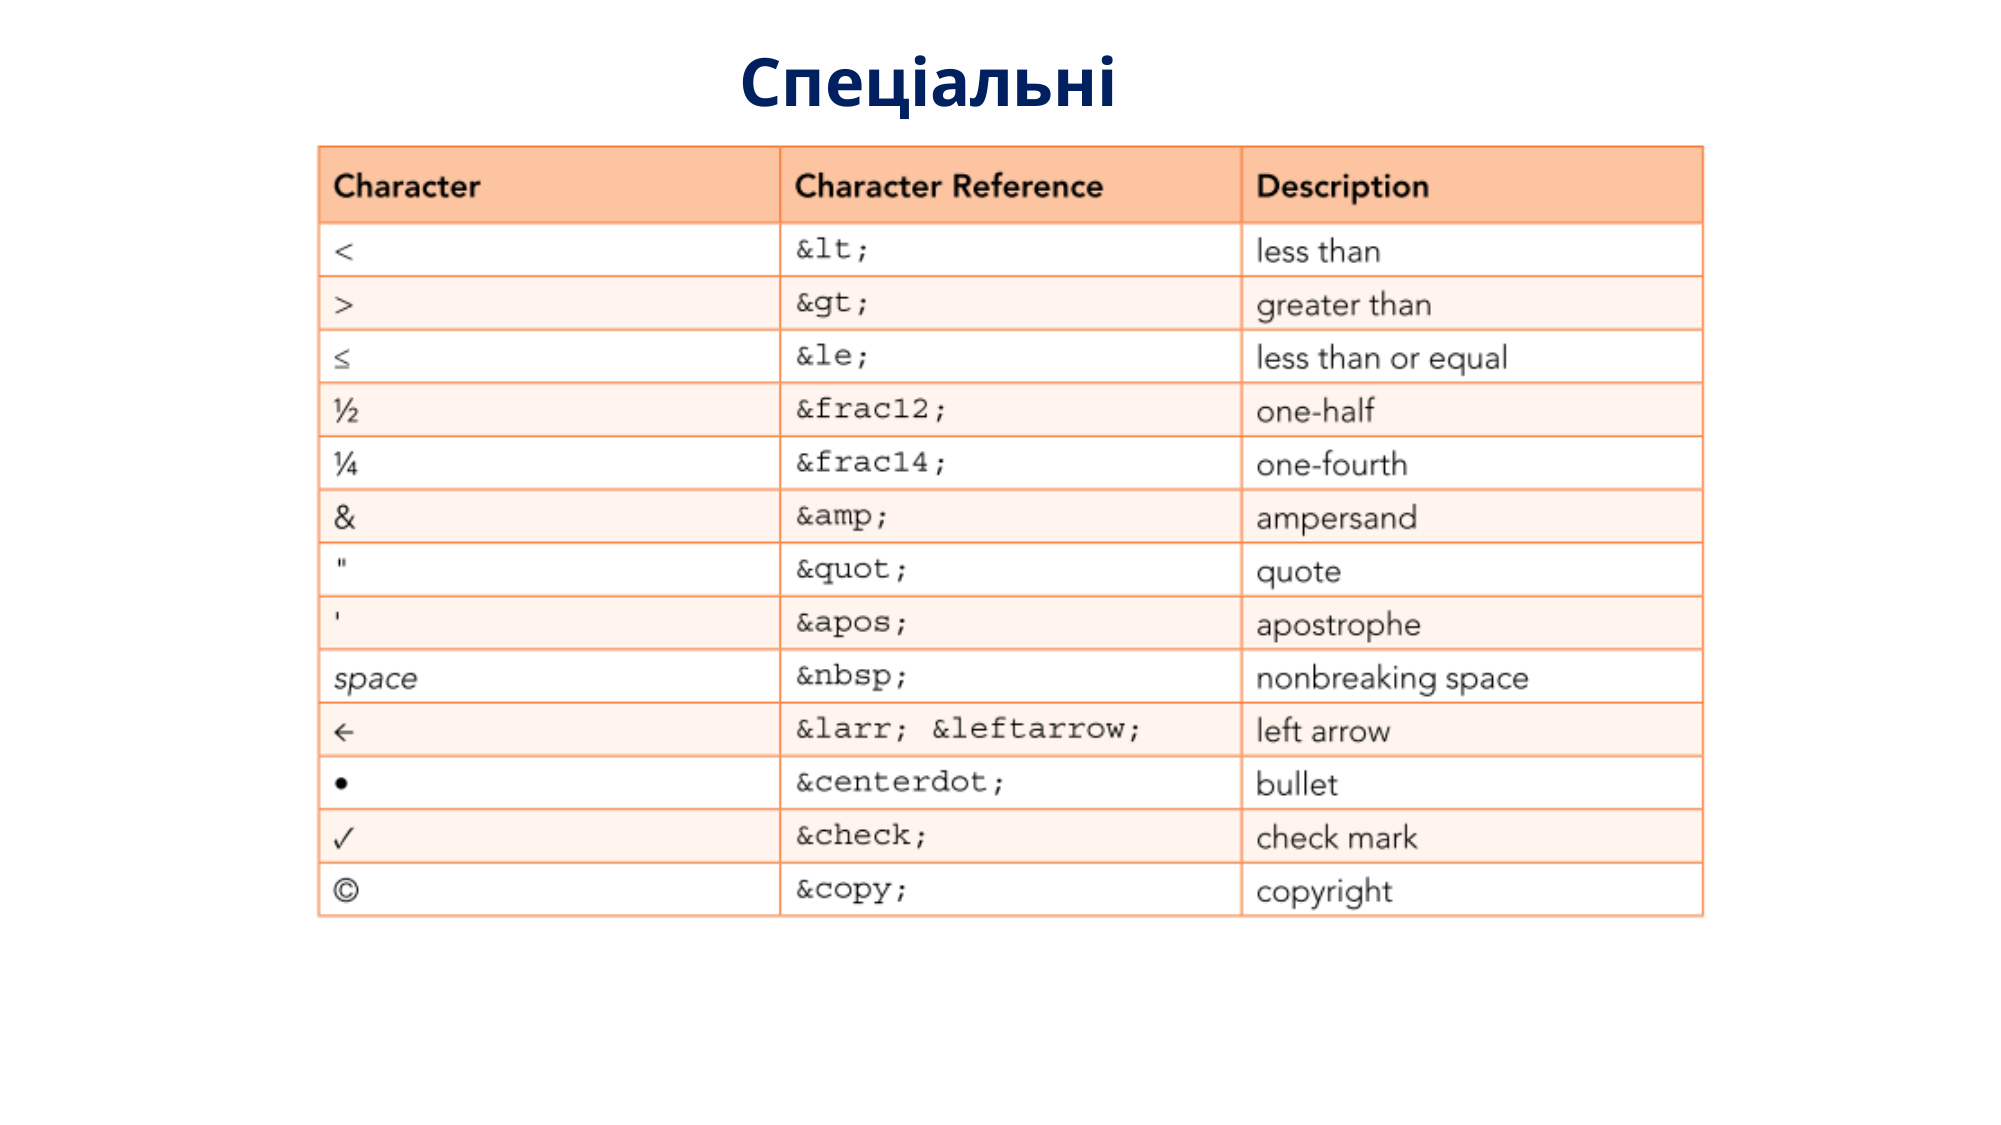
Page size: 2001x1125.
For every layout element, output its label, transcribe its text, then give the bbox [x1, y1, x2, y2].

title Спеціальні символи [737, 37, 1384, 135]
picture [302, 136, 1715, 929]
